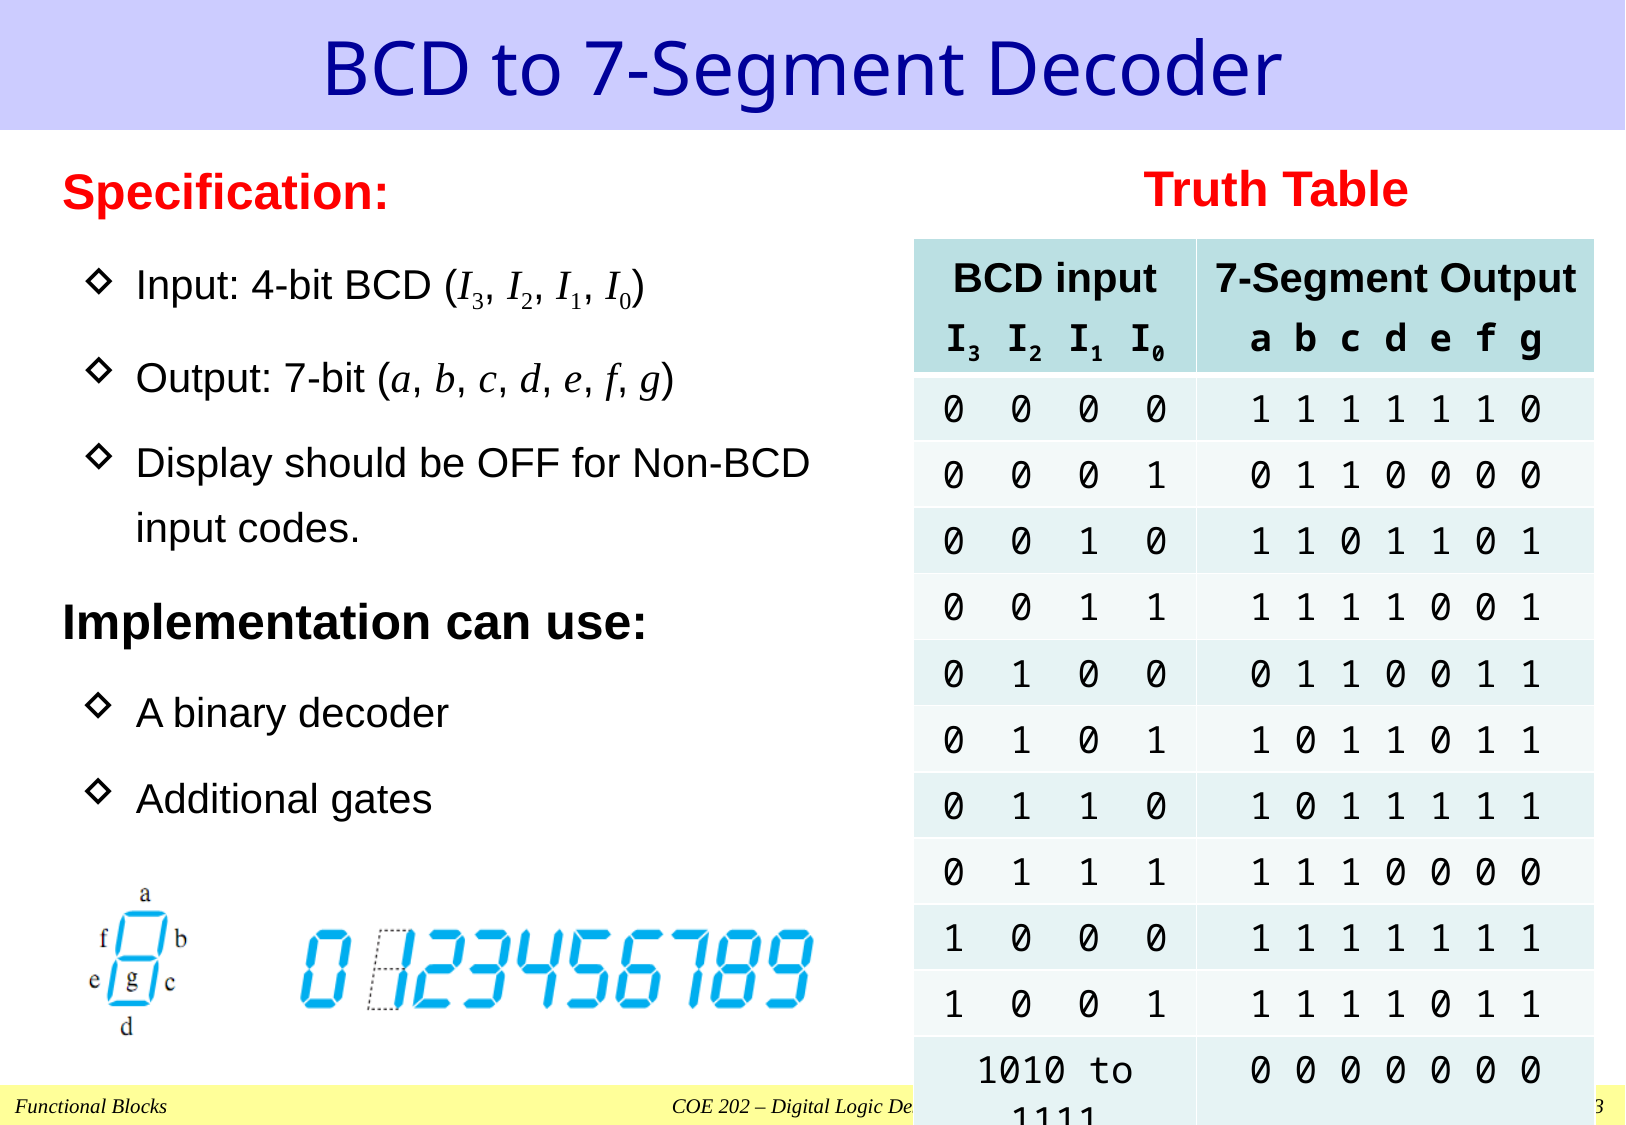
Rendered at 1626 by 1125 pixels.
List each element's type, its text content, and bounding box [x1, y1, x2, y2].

table_cell 0 0 0 1 [914, 442, 1196, 506]
table_cell 1 0 1 1 1 1 1 [1197, 773, 1594, 837]
table_cell 1 1 1 0 0 0 0 [1197, 839, 1594, 903]
table_cell 1 0 0 0 [914, 905, 1196, 969]
table_cell 1 0 0 1 [914, 971, 1196, 1035]
table_cell 1010 to 1111 [914, 1037, 1196, 1125]
table_cell 0 1 0 0 [914, 640, 1196, 705]
table_cell 0 1 1 0 0 0 0 [1197, 442, 1594, 506]
text_box Truth Table [1083, 148, 1470, 225]
table_cell 1 1 1 1 1 1 1 [1197, 905, 1594, 969]
table_header BCD input I3 I2 I1 I0 [914, 239, 1196, 372]
table_cell 0 1 1 1 [914, 839, 1196, 903]
table_cell 0 0 1 0 [914, 508, 1196, 573]
picture [84, 879, 823, 1043]
table_cell 1 1 1 1 0 0 1 [1197, 574, 1594, 639]
table_cell 0 0 1 1 [914, 574, 1196, 639]
title BCD to 7-Segment Decoder [0, 0, 1625, 130]
list Specification: Input: 4-bit BCD (I3, I2, I1, I0) Output: 7-bit (a, b, c, d, e, f, g) Display should be OFF for Non-BCD input codes. Implementation can use: A binary decoder Additional gates [47, 134, 887, 821]
table_cell 0 1 1 0 0 1 1 [1197, 640, 1594, 705]
table_cell 1 1 1 1 0 1 1 [1197, 971, 1594, 1035]
table_cell 0 1 1 0 [914, 773, 1196, 837]
table_cell 0 0 0 0 0 0 0 [1197, 1037, 1594, 1125]
table_cell 1 1 1 1 1 1 0 [1197, 378, 1594, 440]
table_cell 1 0 1 1 0 1 1 [1197, 706, 1594, 771]
table_cell 0 0 0 0 [914, 378, 1196, 440]
table_cell 0 1 0 1 [914, 706, 1196, 771]
table_header 7-Segment Output a b c d e f g [1197, 239, 1594, 372]
table_cell 1 1 0 1 1 0 1 [1197, 508, 1594, 573]
